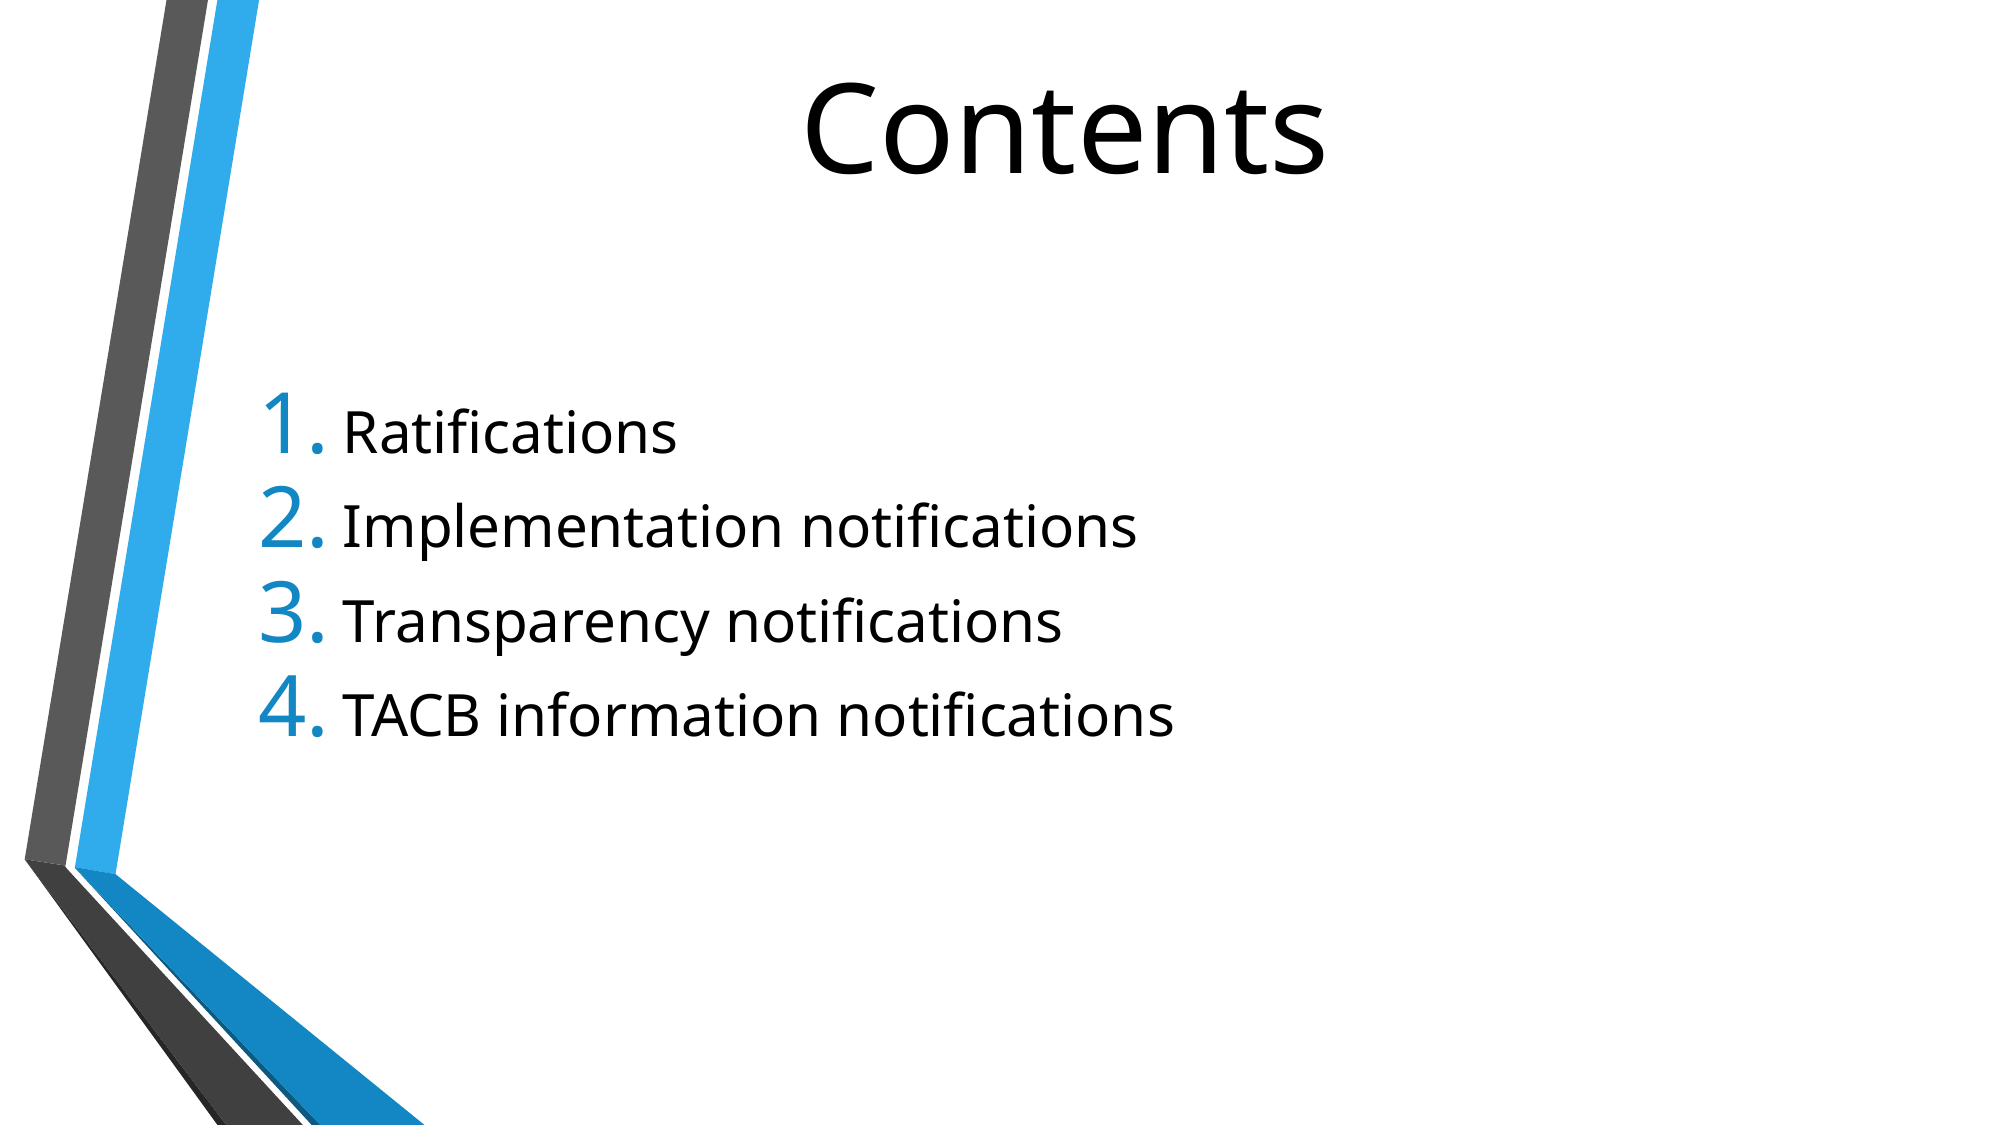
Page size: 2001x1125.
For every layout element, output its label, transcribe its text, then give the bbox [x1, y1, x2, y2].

title Contents [243, 62, 1887, 186]
list Ratifications Implementation notifications Transparency notifications TACB information notifications [243, 193, 1887, 950]
